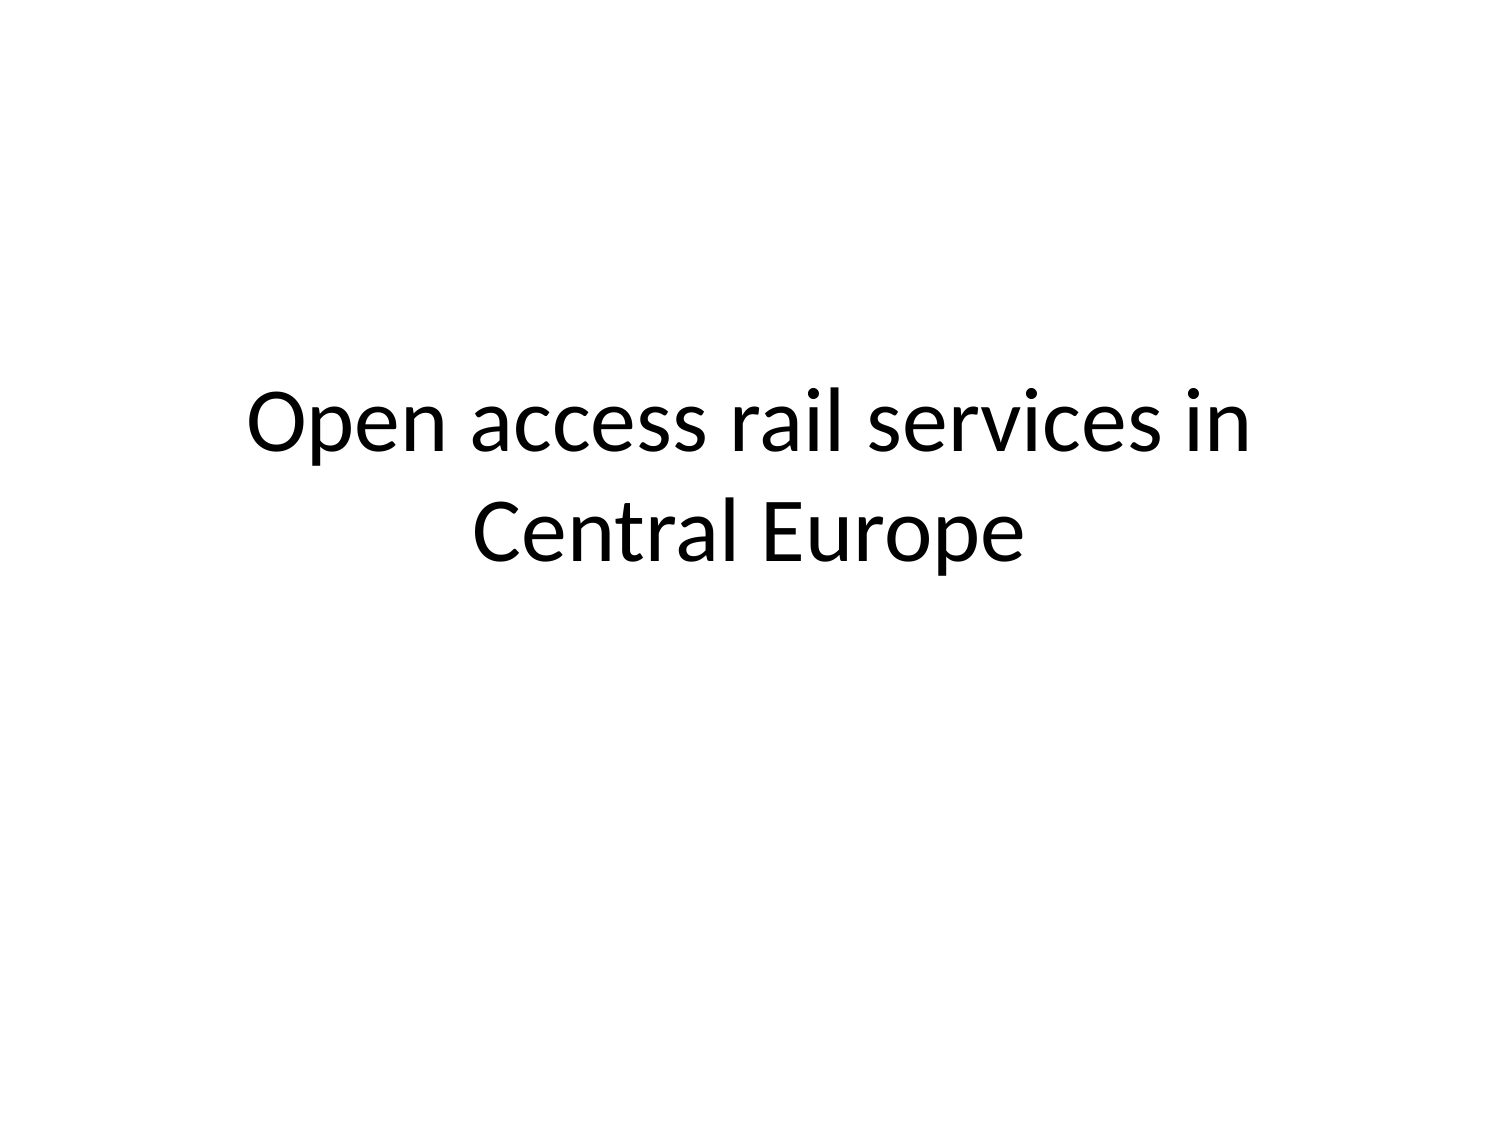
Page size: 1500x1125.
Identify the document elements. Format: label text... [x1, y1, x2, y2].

title Open access rail services in Central Europe [112, 349, 1388, 591]
